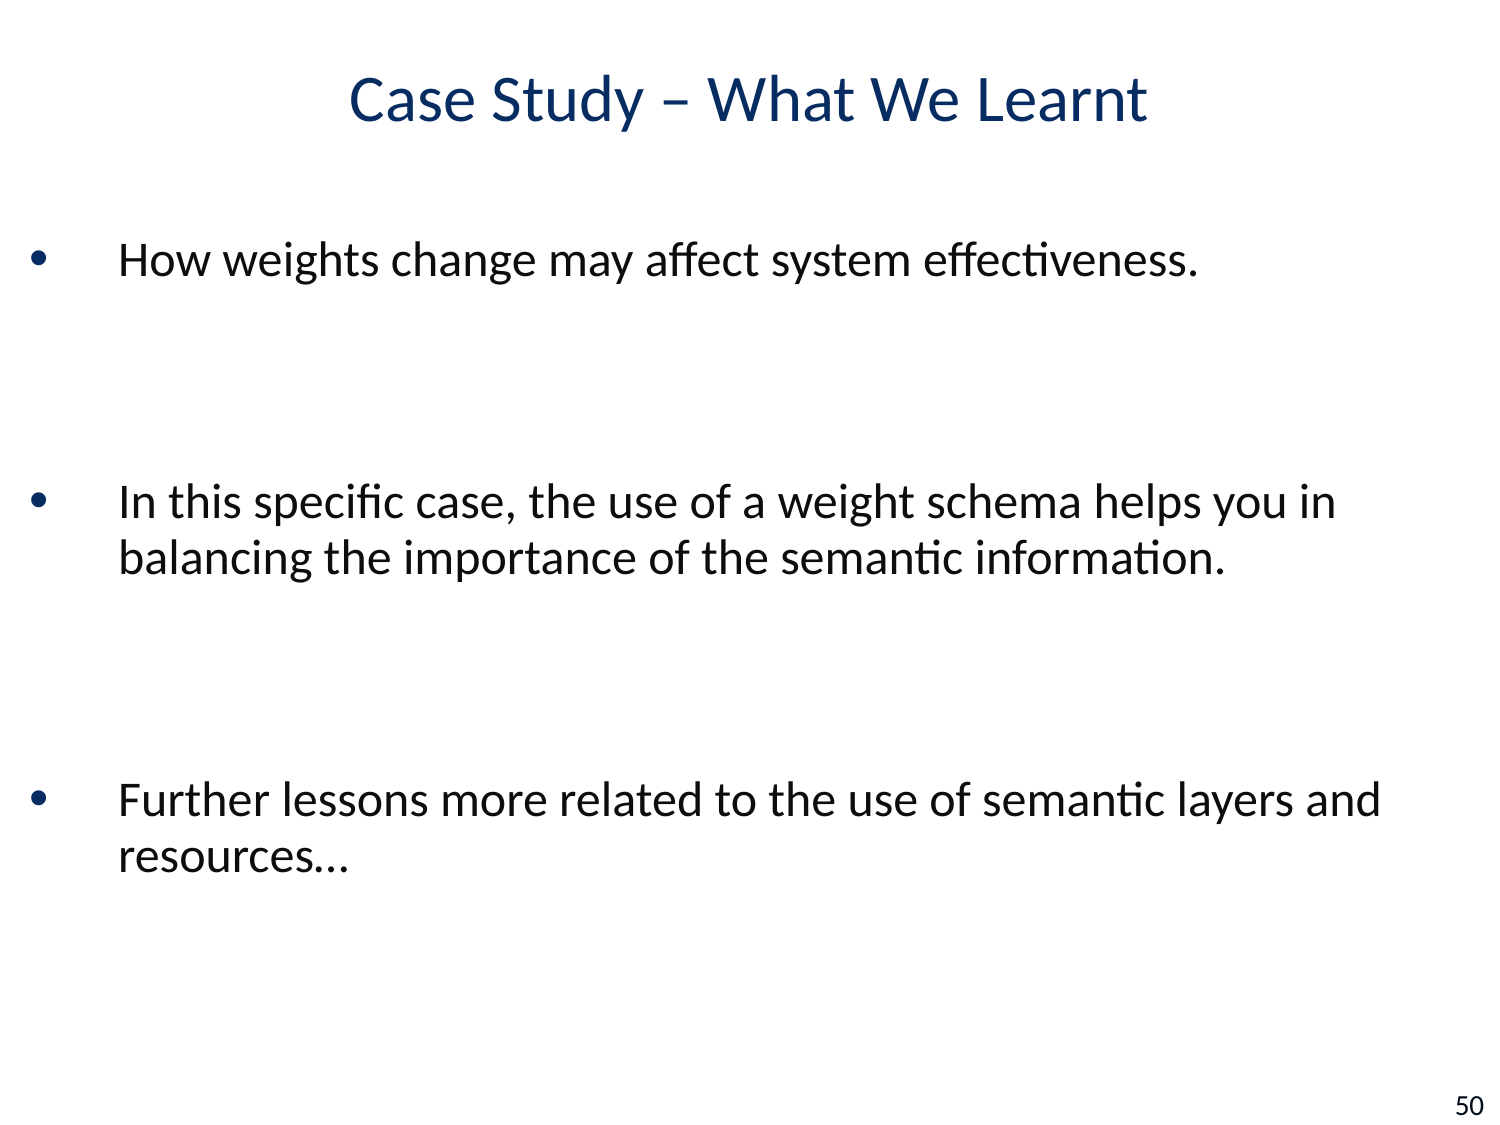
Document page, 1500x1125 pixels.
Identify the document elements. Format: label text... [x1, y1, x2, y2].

title Case Study – What We Learnt [0, 37, 1500, 162]
slide_number 50 [1340, 1082, 1499, 1125]
list How weights change may affect system effectiveness. In this specific case, the use of a weight schema helps you in balancing the importance of the semantic information. Further lessons more related to the use of semantic layers and resources… [0, 231, 1471, 1071]
